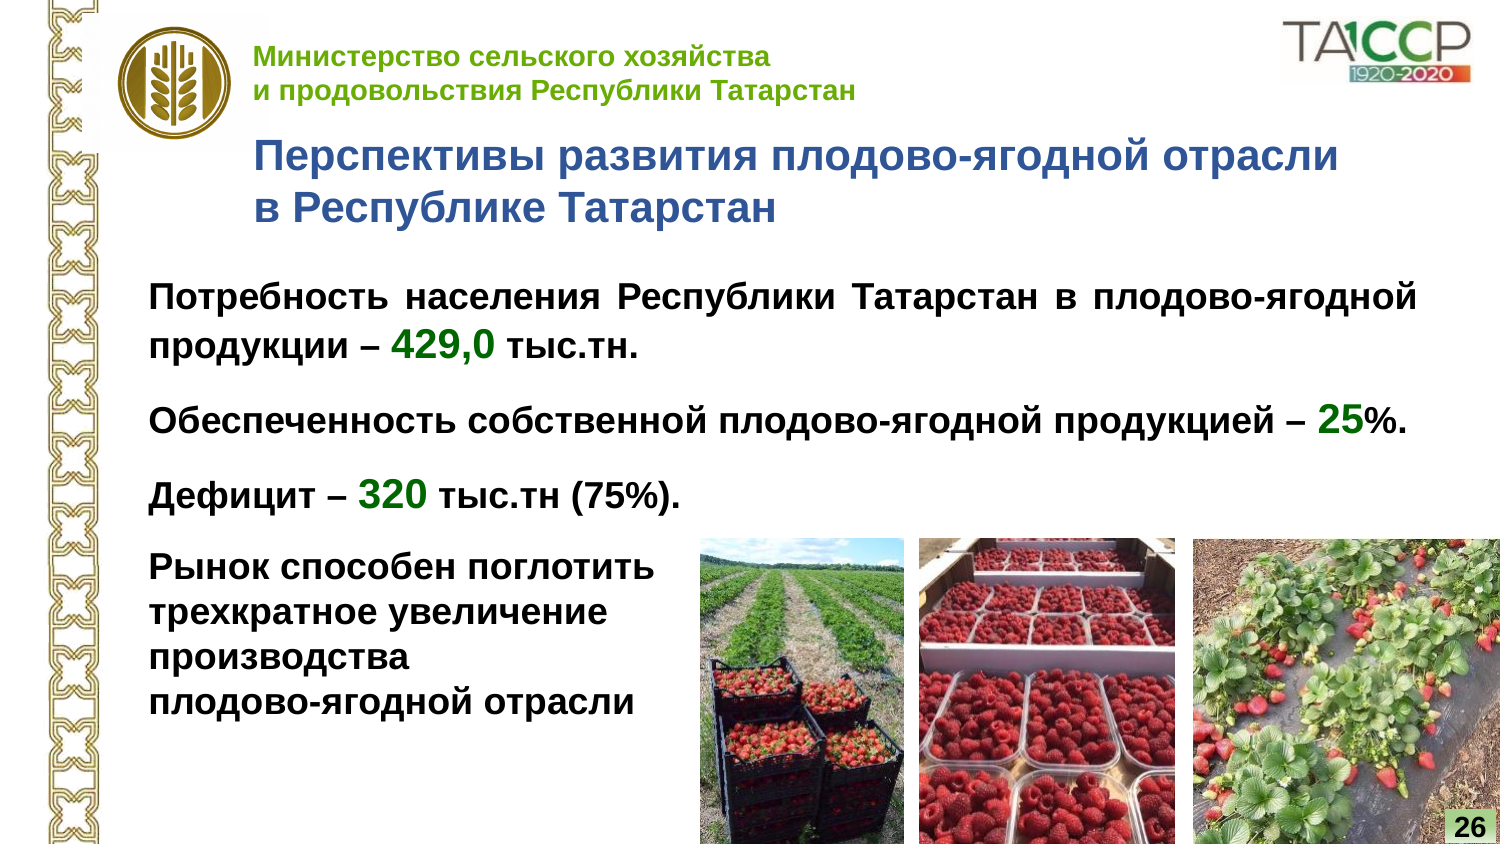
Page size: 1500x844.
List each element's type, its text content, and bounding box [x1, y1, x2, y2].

picture [700, 538, 904, 844]
picture [43, 0, 269, 844]
picture [1193, 538, 1500, 844]
text_box Потребность населения Республики Татарстан в плодово-ягодной продукции – 429,0 тыс.тн. Обеспеченность собственной плодово-ягодной продукцией – 25%. Дефицит – 320 тыс.тн (75%). Рынок способен поглотить трехкратное увеличение производства плодово-ягодной отрасли [137, 266, 1445, 728]
picture [919, 538, 1175, 844]
picture [1281, 16, 1474, 84]
text_box Перспективы развития плодово-ягодной отрасли в Республике Татарстан [241, 125, 1500, 232]
